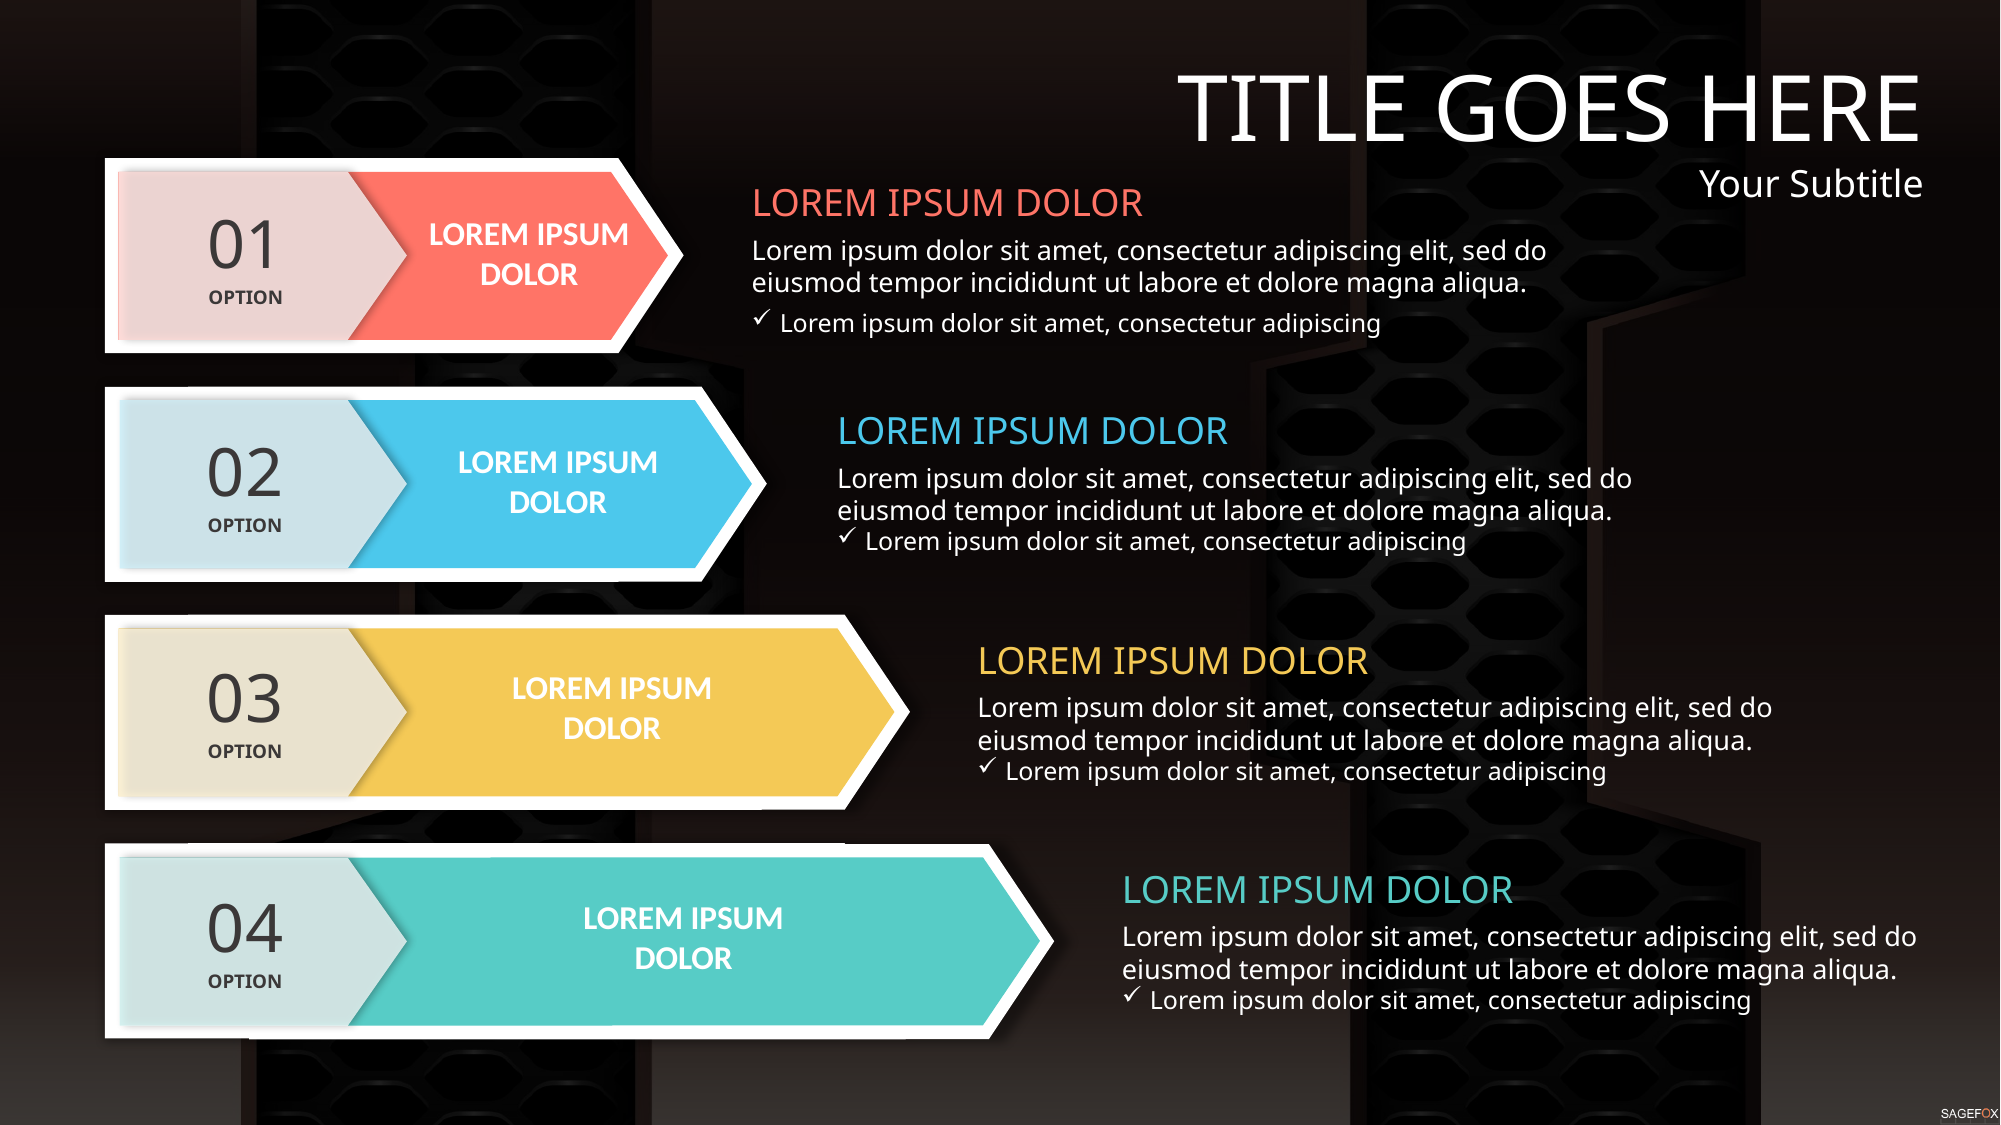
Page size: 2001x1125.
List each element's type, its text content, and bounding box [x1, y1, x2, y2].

text_box LOREM IPSUM DOLOR Lorem ipsum dolor sit amet, consectetur adipiscing elit, sed do eiusmod tempor incididunt ut labore et dolore magna aliqua. Lorem ipsum dolor sit amet, consectetur adipiscing [962, 629, 1880, 793]
picture [0, 0, 2001, 1125]
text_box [104, 614, 910, 810]
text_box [104, 386, 767, 582]
text_box LOREM IPSUM DOLOR Lorem ipsum dolor sit amet, consectetur adipiscing elit, sed do eiusmod tempor incididunt ut labore et dolore magna aliqua. Lorem ipsum dolor sit amet, consectetur adipiscing [1107, 858, 2000, 1022]
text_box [104, 843, 1055, 1040]
text_box LOREM IPSUM DOLOR Lorem ipsum dolor sit amet, consectetur adipiscing elit, sed do eiusmod tempor incididunt ut labore et dolore magna aliqua. Lorem ipsum dolor sit amet, consectetur adipiscing [822, 399, 1739, 564]
text_box TITLE GOES HERE Your Subtitle [1035, 42, 1939, 212]
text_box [104, 158, 684, 354]
text_box LOREM IPSUM DOLOR Lorem ipsum dolor sit amet, consectetur adipiscing elit, sed do eiusmod tempor incididunt ut labore et dolore magna aliqua. Lorem ipsum dolor sit amet, consectetur adipiscing [736, 171, 1654, 346]
